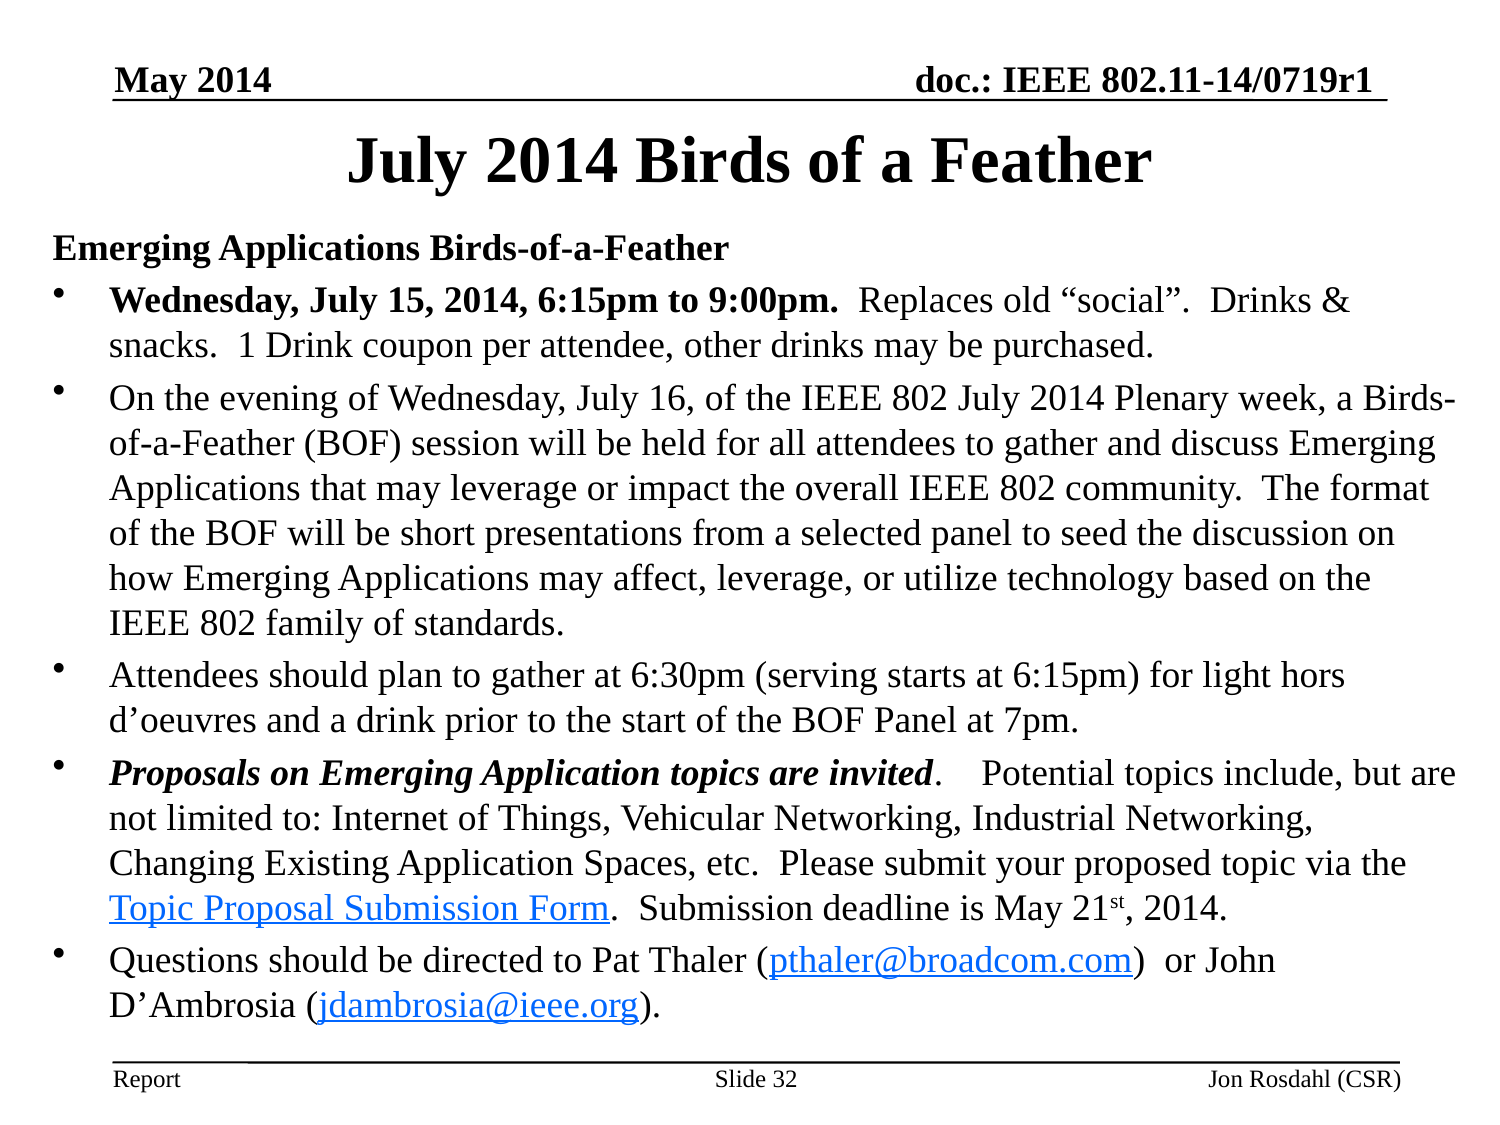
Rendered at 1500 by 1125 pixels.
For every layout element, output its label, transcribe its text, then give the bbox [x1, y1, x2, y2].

slide_number Slide 32 [712, 1061, 800, 1093]
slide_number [114, 54, 374, 101]
footer Jon Rosdahl (CSR) [1187, 1062, 1402, 1094]
title July 2014 Birds of a Feather [112, 112, 1388, 200]
list Emerging Applications Birds-of-a-Feather Wednesday, July 15, 2014, 6:15pm to 9:00pm. Replaces old “social”. Drinks & snacks. 1 Drink coupon per attendee, other drinks may be purchased. On the evening of Wednesday, July 16, of the IEEE 802 July 2014 Plenary week, a Birds-of-a-Feather (BOF) session will be held for all attendees to gather and discuss Emerging Applications that may leverage or impact the overall IEEE 802 community. The format of the BOF will be short presentations from a selected panel to seed the discussion on how Emerging Applications may affect, leverage, or utilize technology based on the IEEE 802 family of standards. Attendees should plan to gather at 6:30pm (serving starts at 6:15pm) for light hors d’oeuvres and a drink prior to the start of the BOF Panel at 7pm. Proposals on Emerging Application topics are invited. Potential topics include, but are not limited to: Internet of Things, Vehicular Networking, Industrial Networking, Changing Existing Application Spaces, etc. Please submit your proposed topic via the Topic Proposal Submission Form. Submission deadline is May 21st, 2014. Questions should be directed to Pat Thaler (pthaler@broadcom.com) or John D’Ambrosia (jdambrosia@ieee.org). [37, 214, 1475, 1038]
